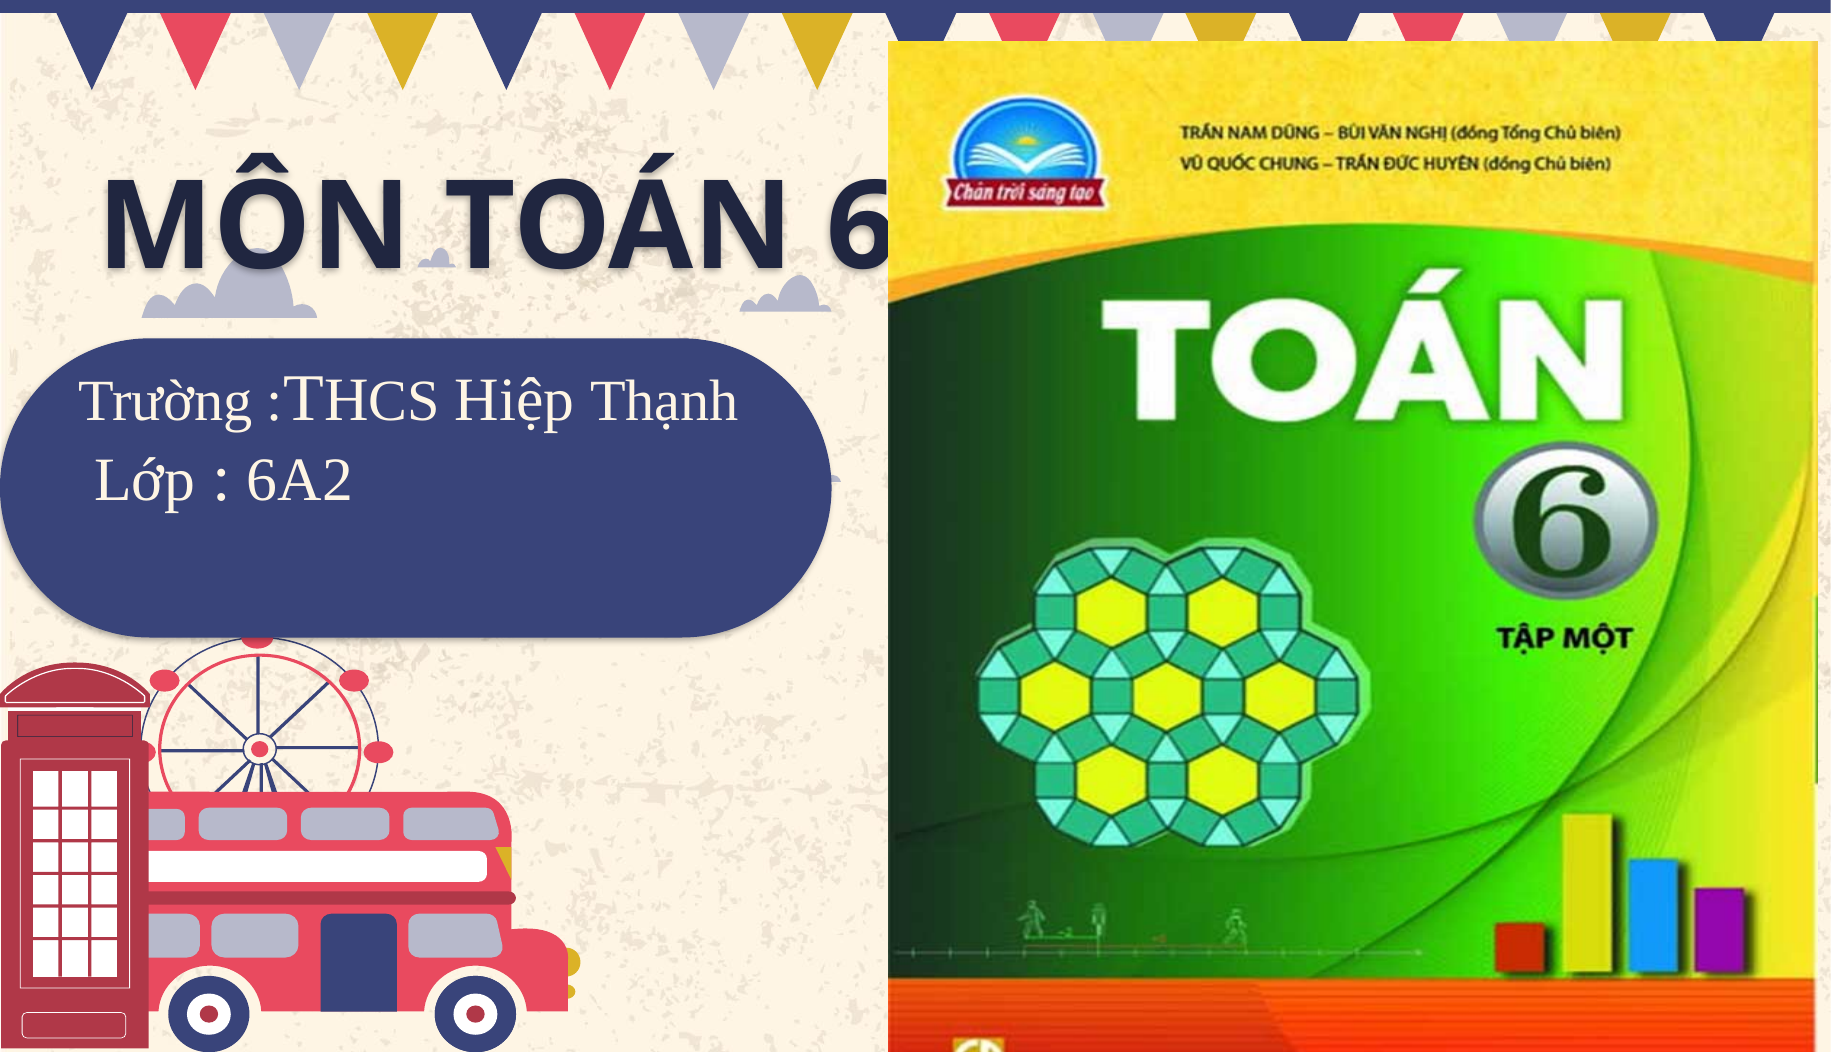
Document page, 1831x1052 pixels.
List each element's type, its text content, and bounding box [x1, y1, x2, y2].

picture [0, 13, 1831, 1052]
text_box MÔN TOÁN 6 [82, 137, 883, 301]
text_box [141, 230, 883, 483]
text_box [0, 681, 581, 1052]
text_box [0, 338, 832, 674]
